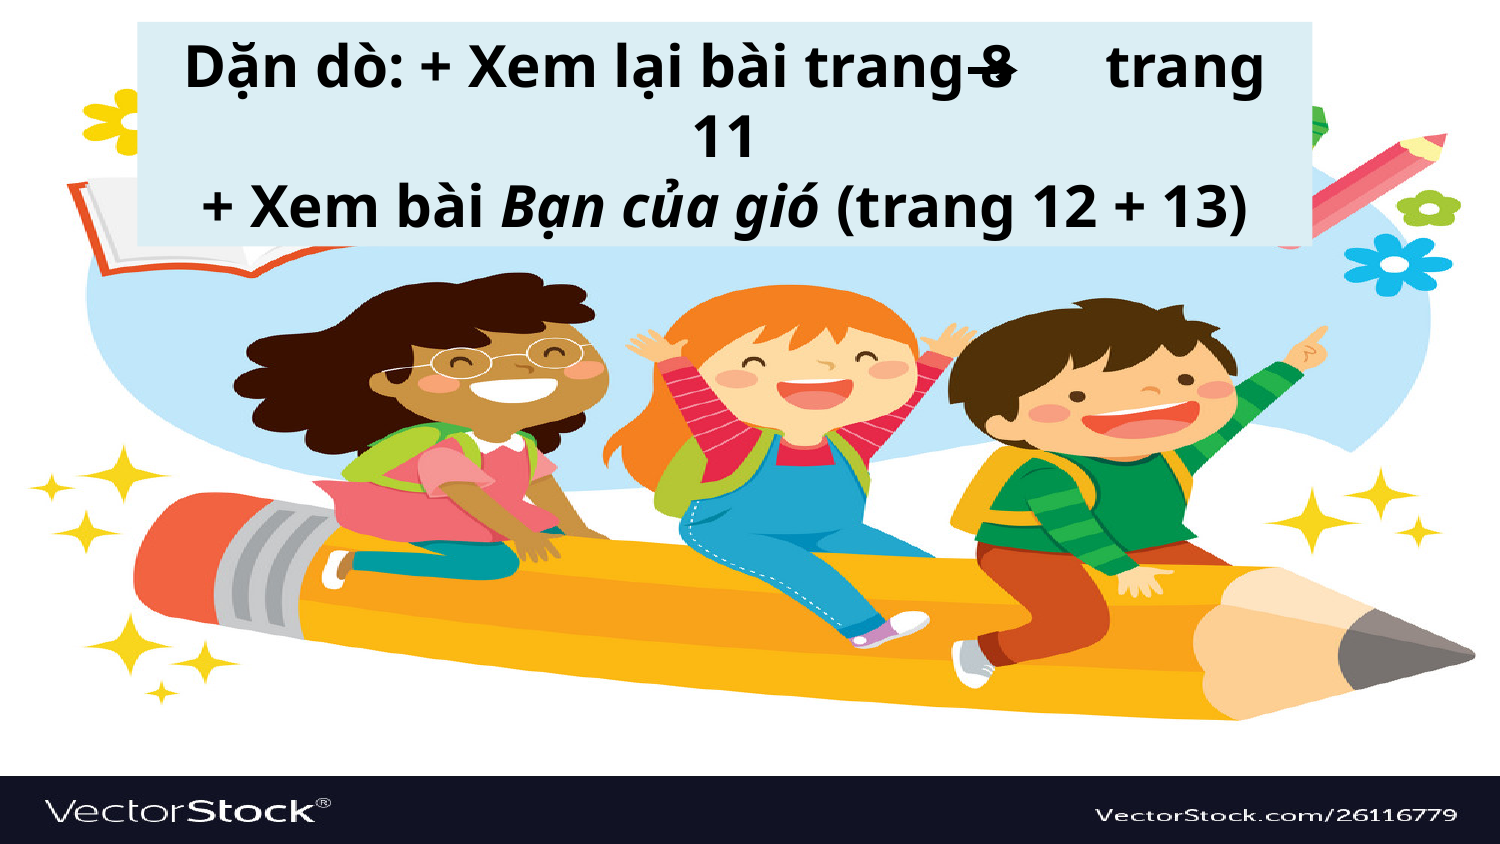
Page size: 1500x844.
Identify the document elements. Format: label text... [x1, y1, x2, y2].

picture [0, 0, 1500, 844]
text_box Dặn dò: + Xem lại bài trang 8 trang 11 + Xem bài Bạn của gió (trang 12 + 13) [137, 21, 1313, 247]
